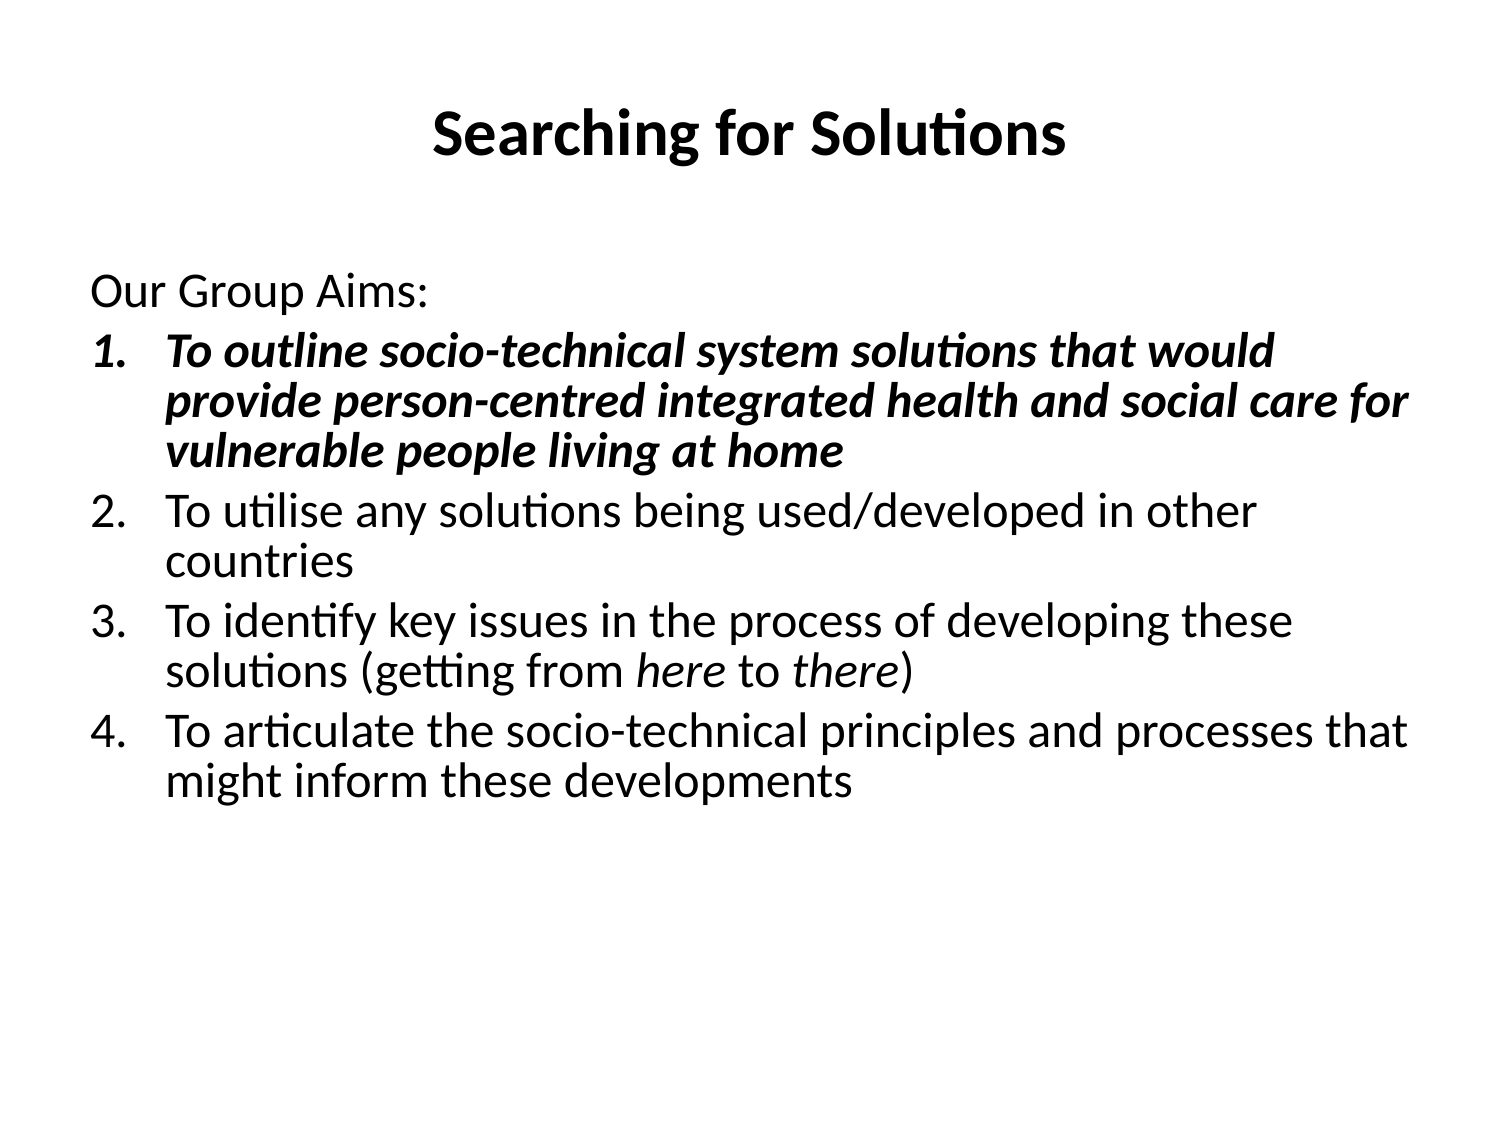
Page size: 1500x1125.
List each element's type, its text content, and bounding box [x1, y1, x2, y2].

list Our Group Aims: To outline socio-technical system solutions that would provide person-centred integrated health and social care for vulnerable people living at home To utilise any solutions being used/developed in other countries To identify key issues in the process of developing these solutions (getting from here to there) To articulate the socio-technical principles and processes that might inform these developments [75, 262, 1425, 1005]
title Searching for Solutions [75, 45, 1425, 233]
